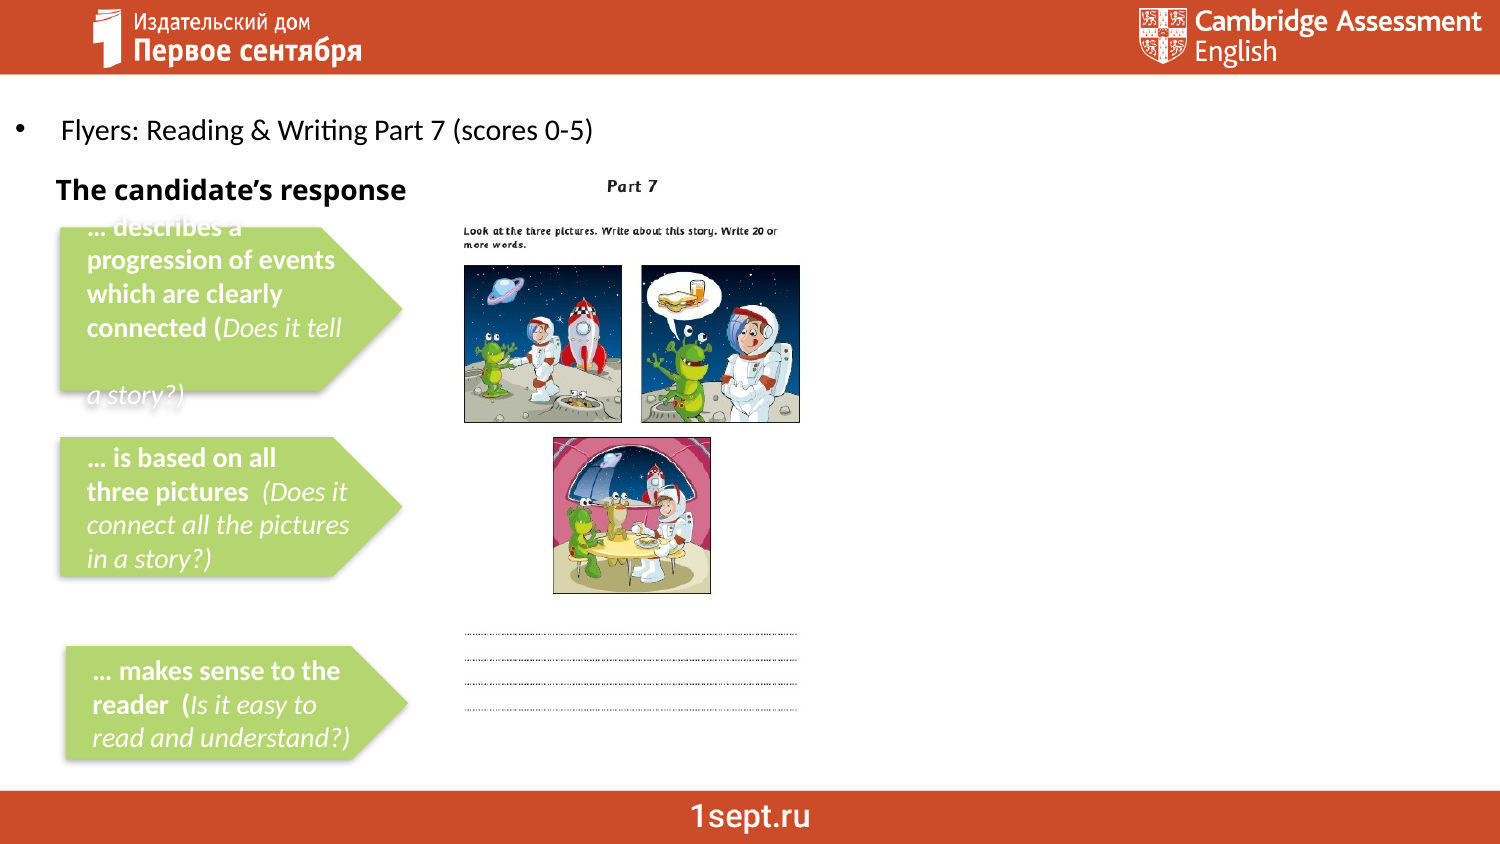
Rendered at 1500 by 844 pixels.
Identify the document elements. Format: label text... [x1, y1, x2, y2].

text_box … makes sense to the reader (Is it easy to read and understand?) [65, 645, 409, 761]
picture [0, 0, 1500, 844]
text_box … describes a progression of events which are clearly connected (Does it tell a story?) [59, 226, 404, 392]
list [442, 166, 821, 732]
text_box … is based on all three pictures (Does it connect all the pictures in a story?) [59, 436, 404, 578]
text_box The candidate’s response [44, 167, 419, 214]
list Flyers: Reading & Writing Part 7 (scores 0-5) [0, 102, 1392, 154]
